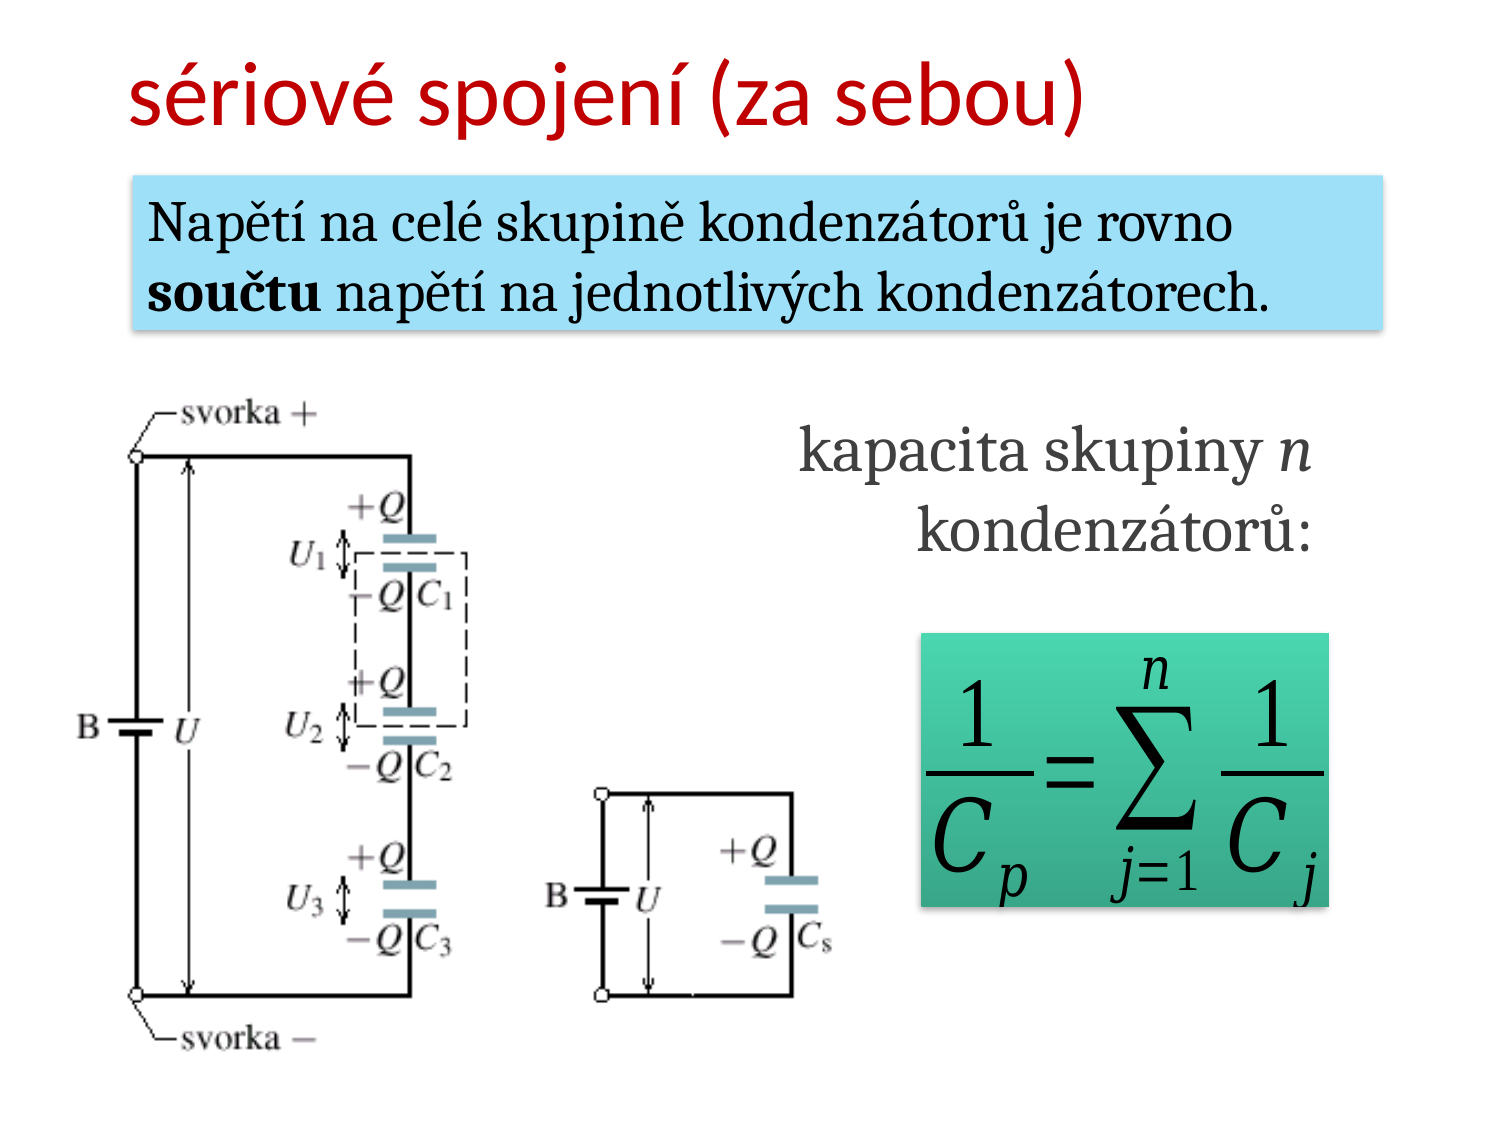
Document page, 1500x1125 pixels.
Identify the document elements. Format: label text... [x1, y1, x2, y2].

picture [52, 363, 892, 1063]
text_box kapacita skupiny n kondenzátorů: [897, 397, 1329, 572]
title sériové spojení (za sebou) [112, 0, 1388, 183]
text_box Napětí na celé skupině kondenzátorů je rovno součtu napětí na jednotlivých kondenzátorech. [132, 175, 1383, 331]
